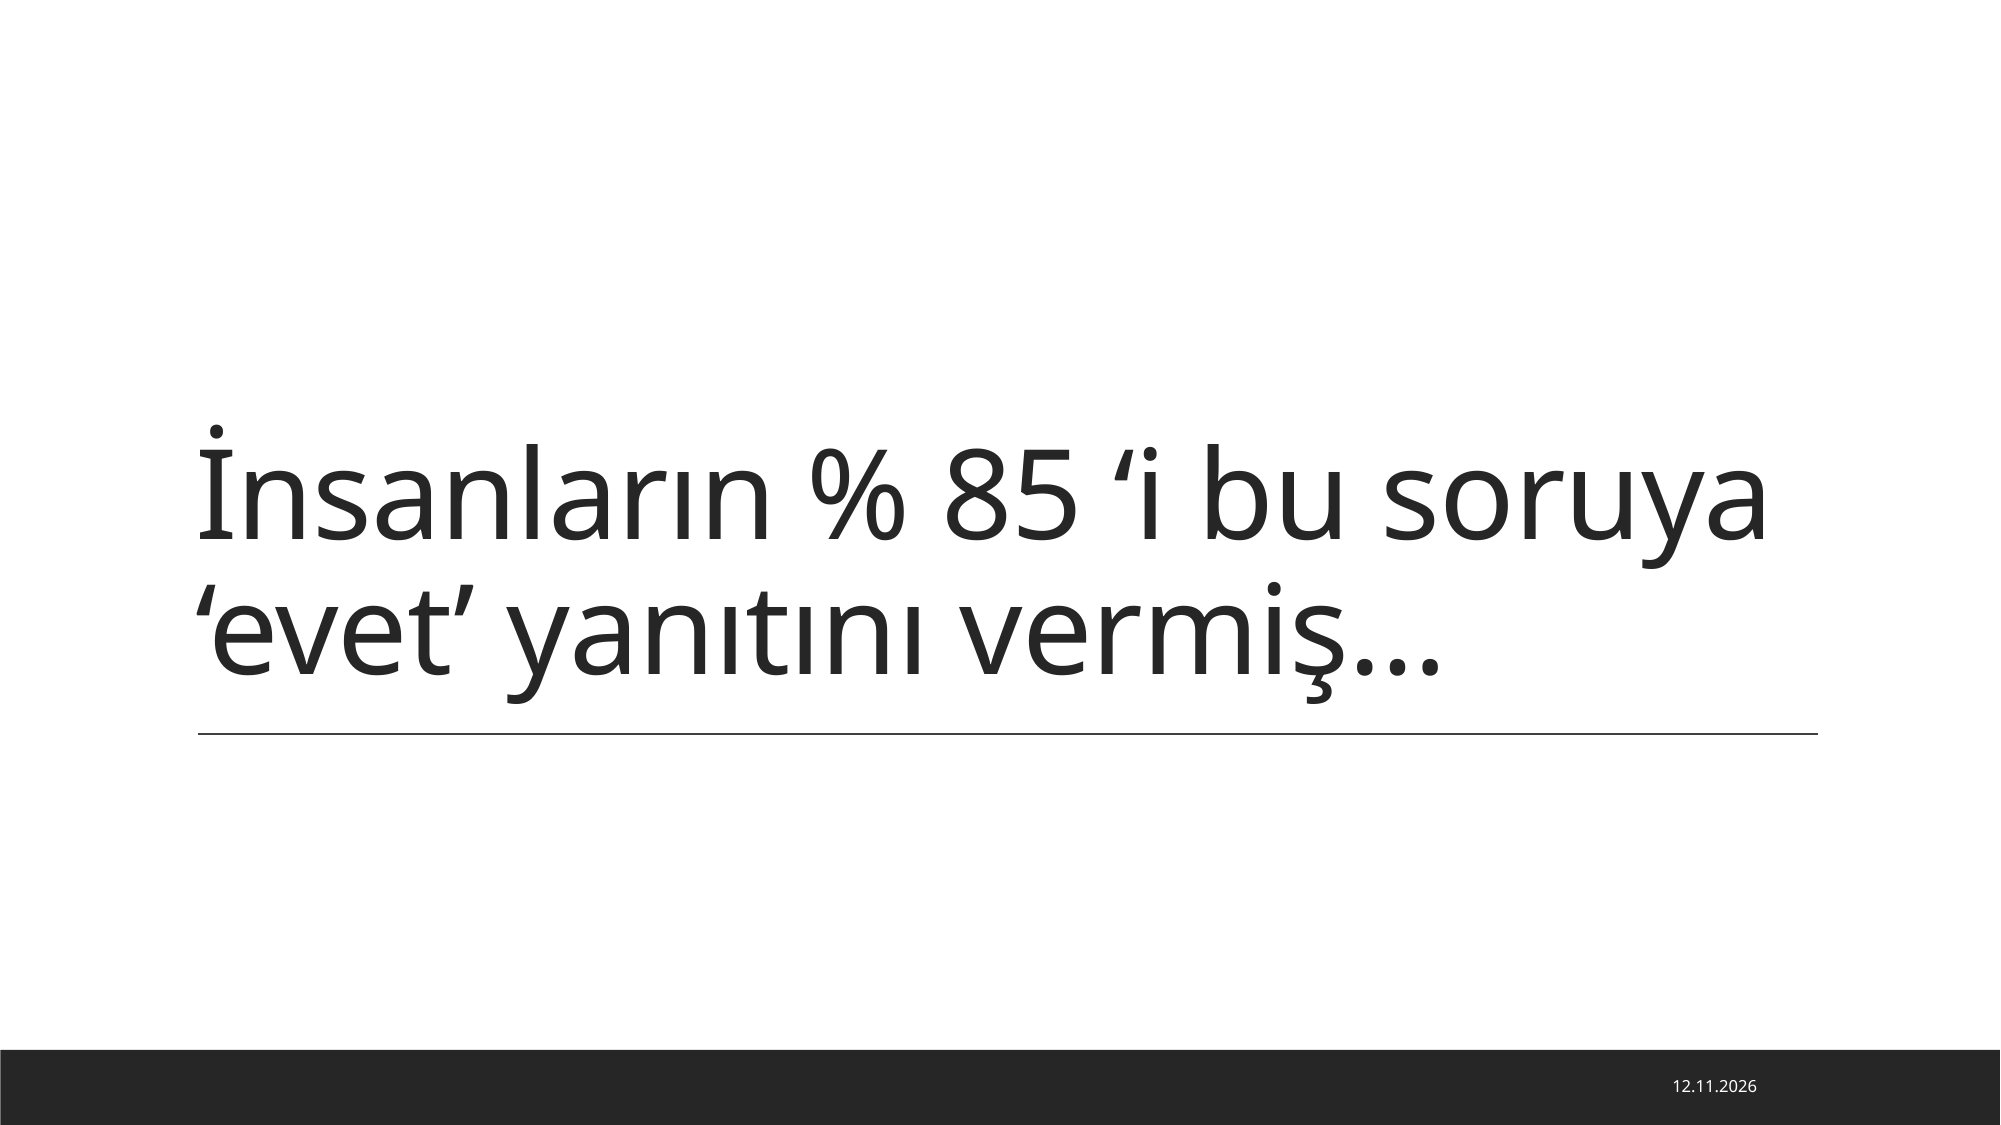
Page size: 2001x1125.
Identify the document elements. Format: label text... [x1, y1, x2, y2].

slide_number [1348, 1057, 1773, 1118]
title İnsanların % 85 ‘i bu soruya ‘evet’ yanıtını vermiş… [180, 124, 1830, 710]
